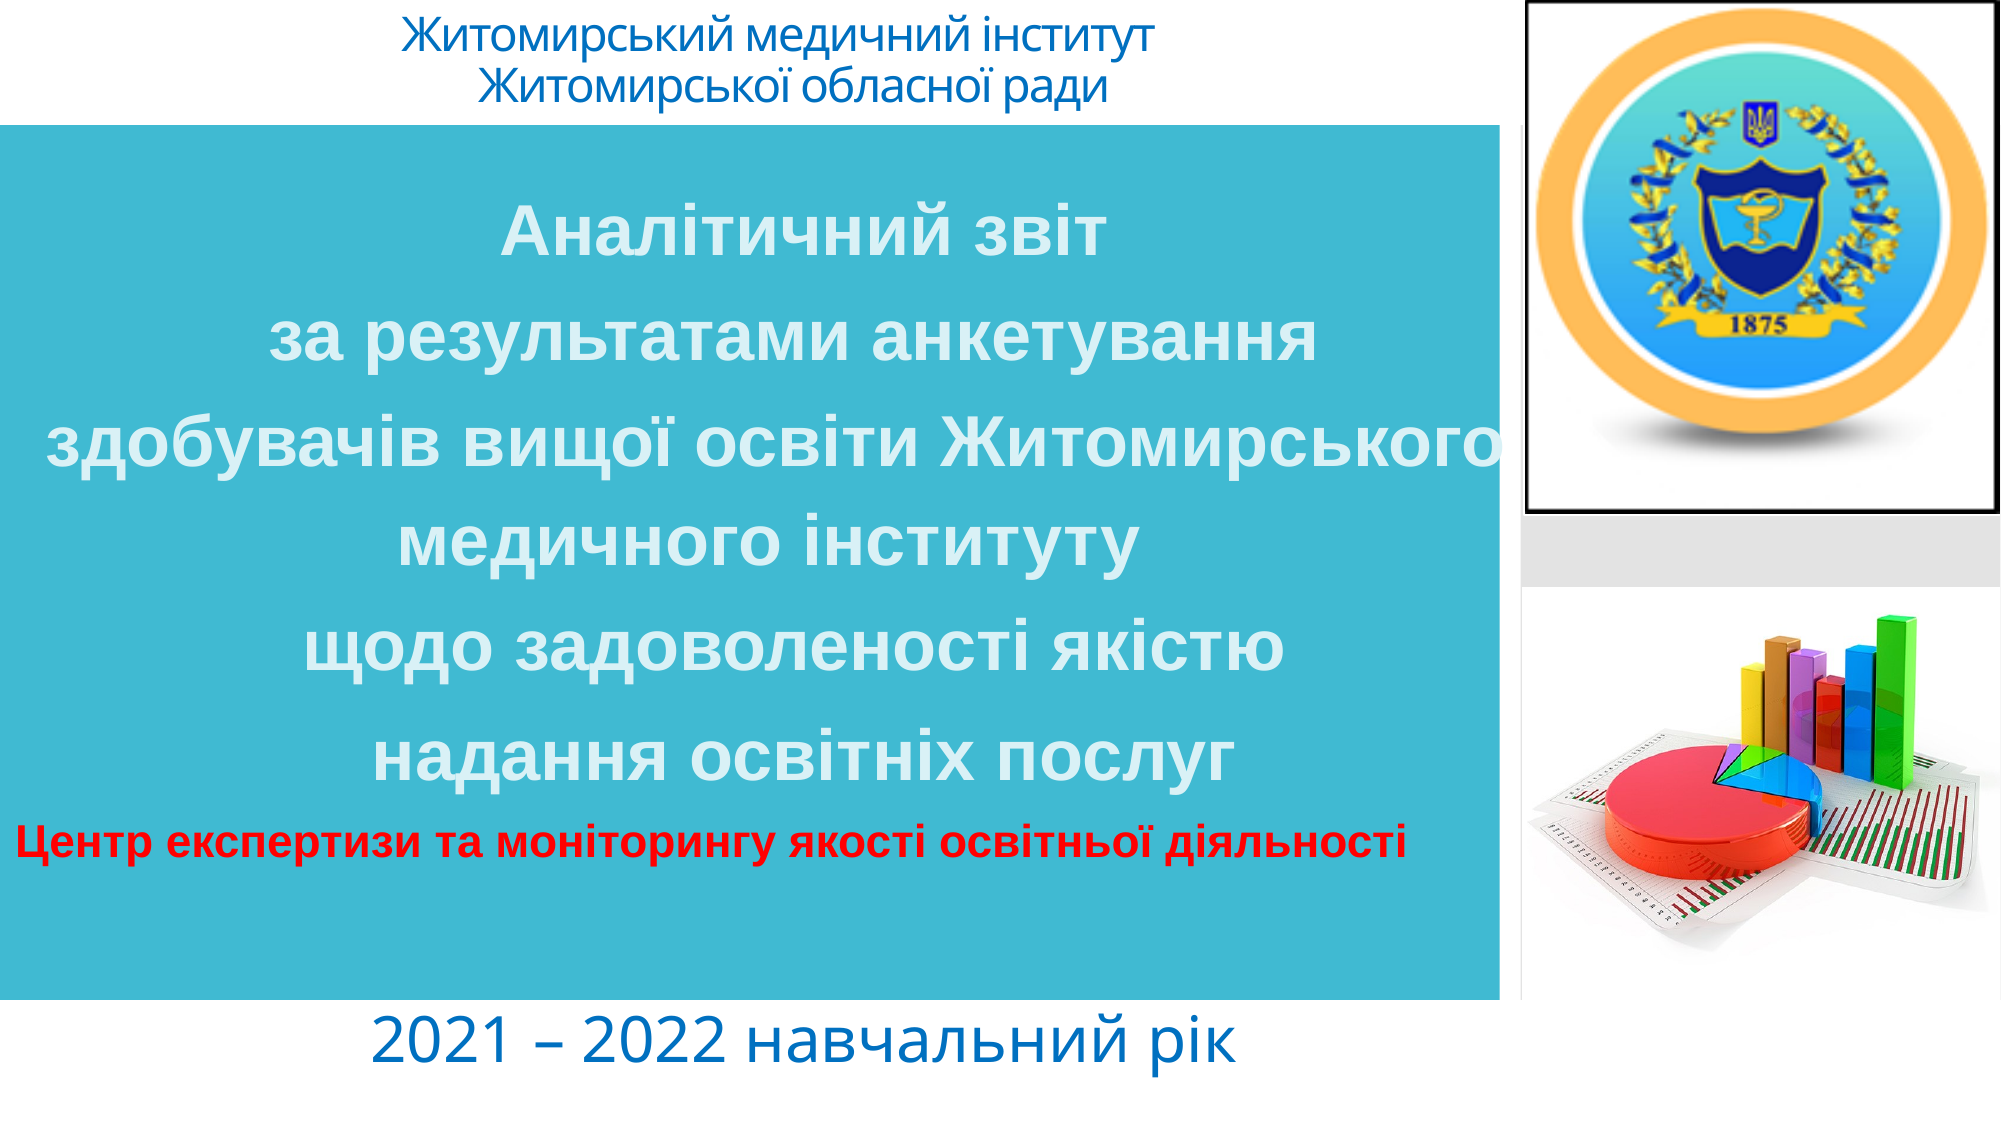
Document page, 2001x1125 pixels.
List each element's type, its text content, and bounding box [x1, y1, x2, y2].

picture [1524, 0, 2000, 515]
title Житомирський медичний інститут Житомирської обласної ради [0, 16, 1523, 121]
picture [1522, 586, 2000, 1000]
subtitle Аналітичний звіт за результатами анкетування здобувачів вищої освіти Житомирського медичного інституту щодо задоволеності якістю надання освітніх послуг Центр експертизи та моніторингу якості освітньої діяльності 2021 – 2022 навчальний рік [0, 136, 1538, 1106]
